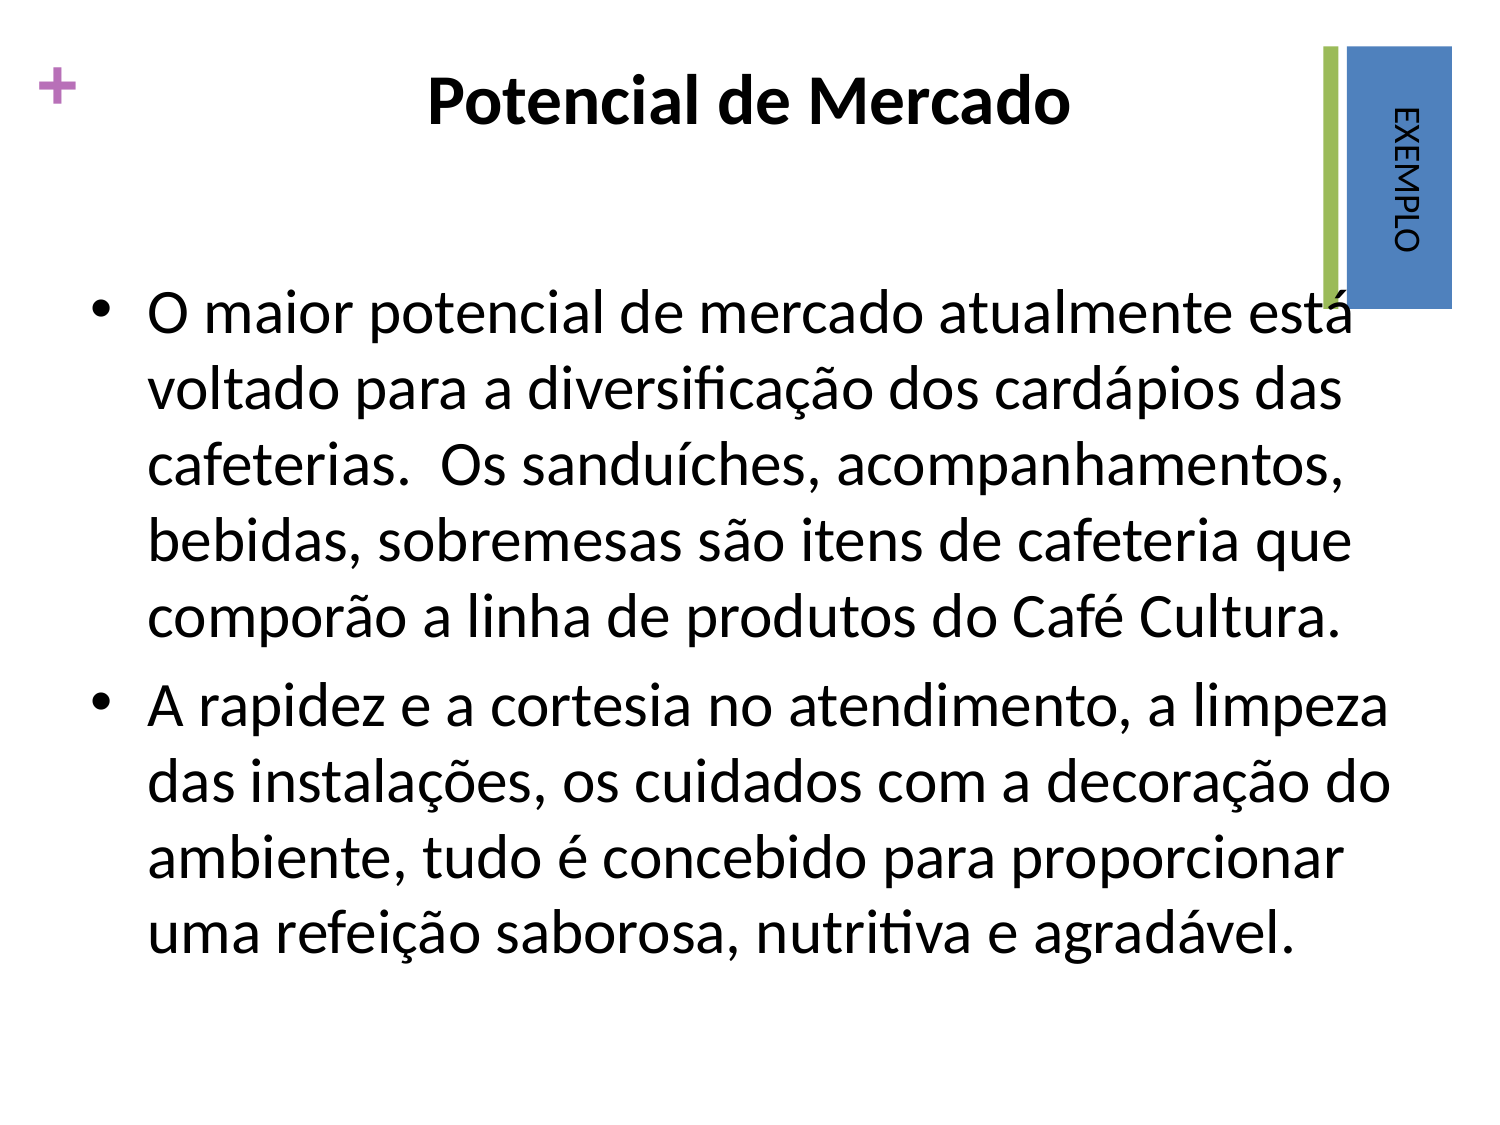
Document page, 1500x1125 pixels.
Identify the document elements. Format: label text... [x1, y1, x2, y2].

text_box EXEMPLO [1364, 91, 1440, 256]
list O maior potencial de mercado atualmente está voltado para a diversificação dos cardápios das cafeterias. Os sanduíches, acompanhamentos, bebidas, sobremesas são itens de cafeteria que comporão a linha de produtos do Café Cultura. A rapidez e a cortesia no atendimento, a limpeza das instalações, os cuidados com a decoração do ambiente, tudo é concebido para proporcionar uma refeição saborosa, nutritiva e agradável. [75, 262, 1425, 1005]
title Potencial de Mercado [75, 45, 1425, 233]
